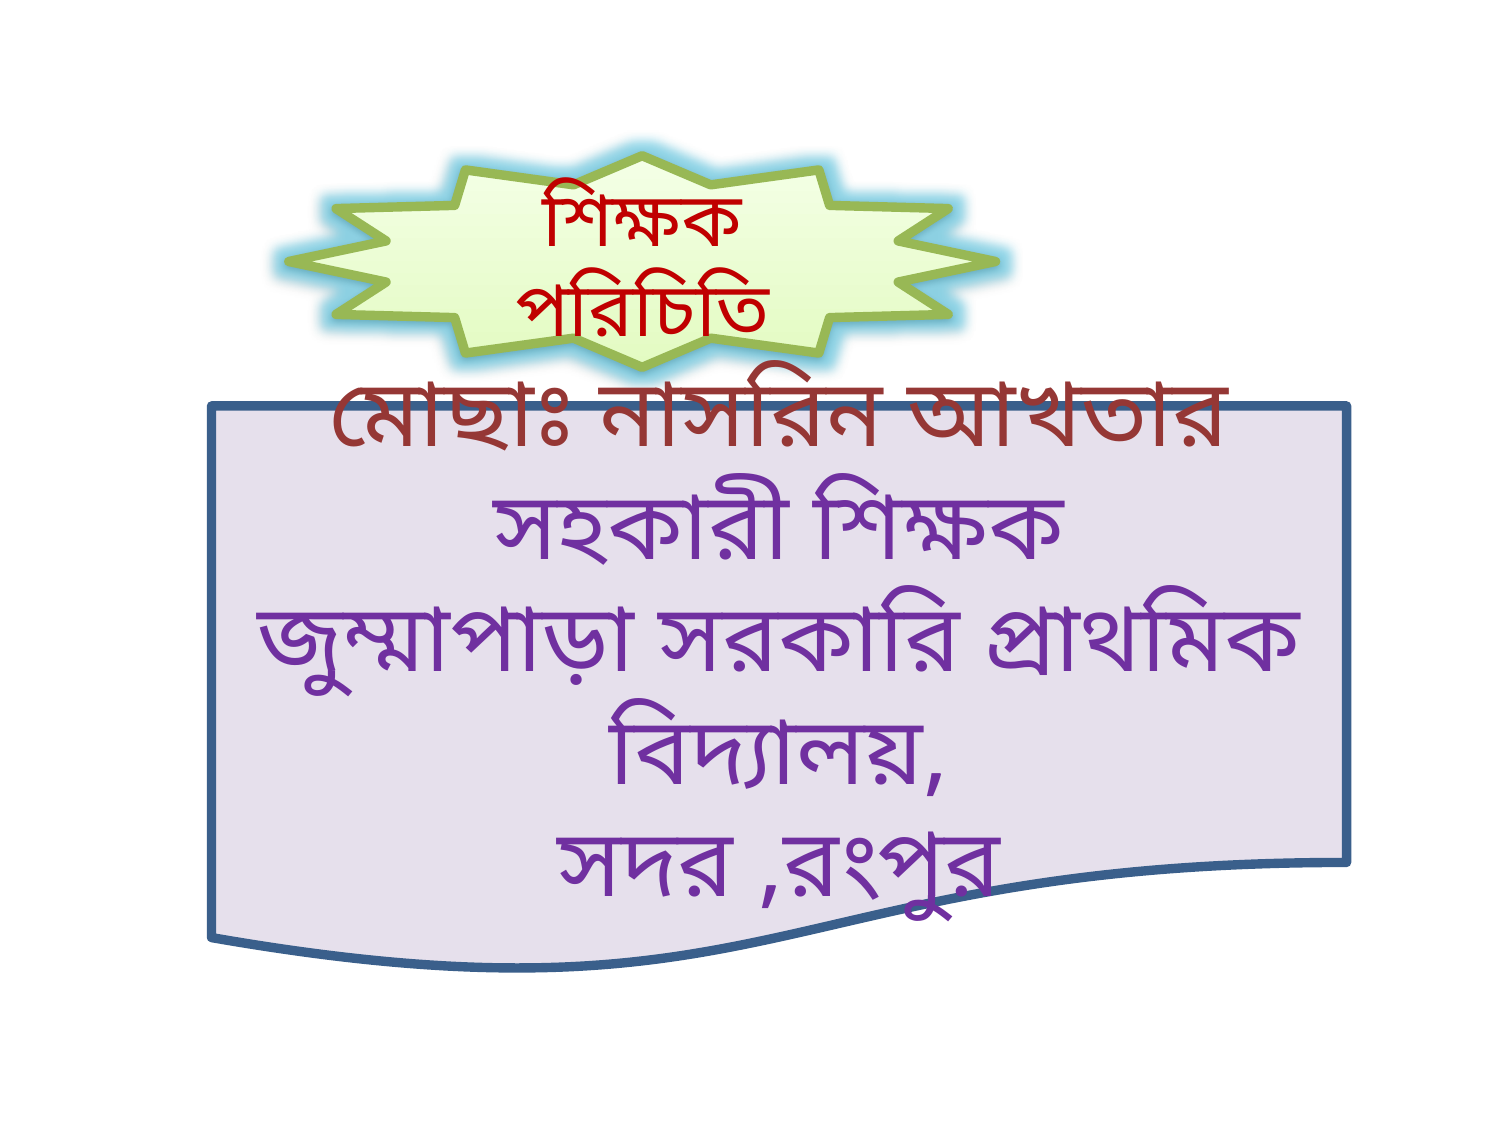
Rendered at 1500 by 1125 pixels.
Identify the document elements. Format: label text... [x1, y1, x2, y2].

text_box মোছাঃ নাসরিন আখতার সহকারী শিক্ষক জুম্মাপাড়া সরকারি প্রাথমিক বিদ্যালয়, সদর ,রংপুর [209, 403, 1349, 971]
text_box শিক্ষক পরিচিতি [287, 155, 997, 369]
